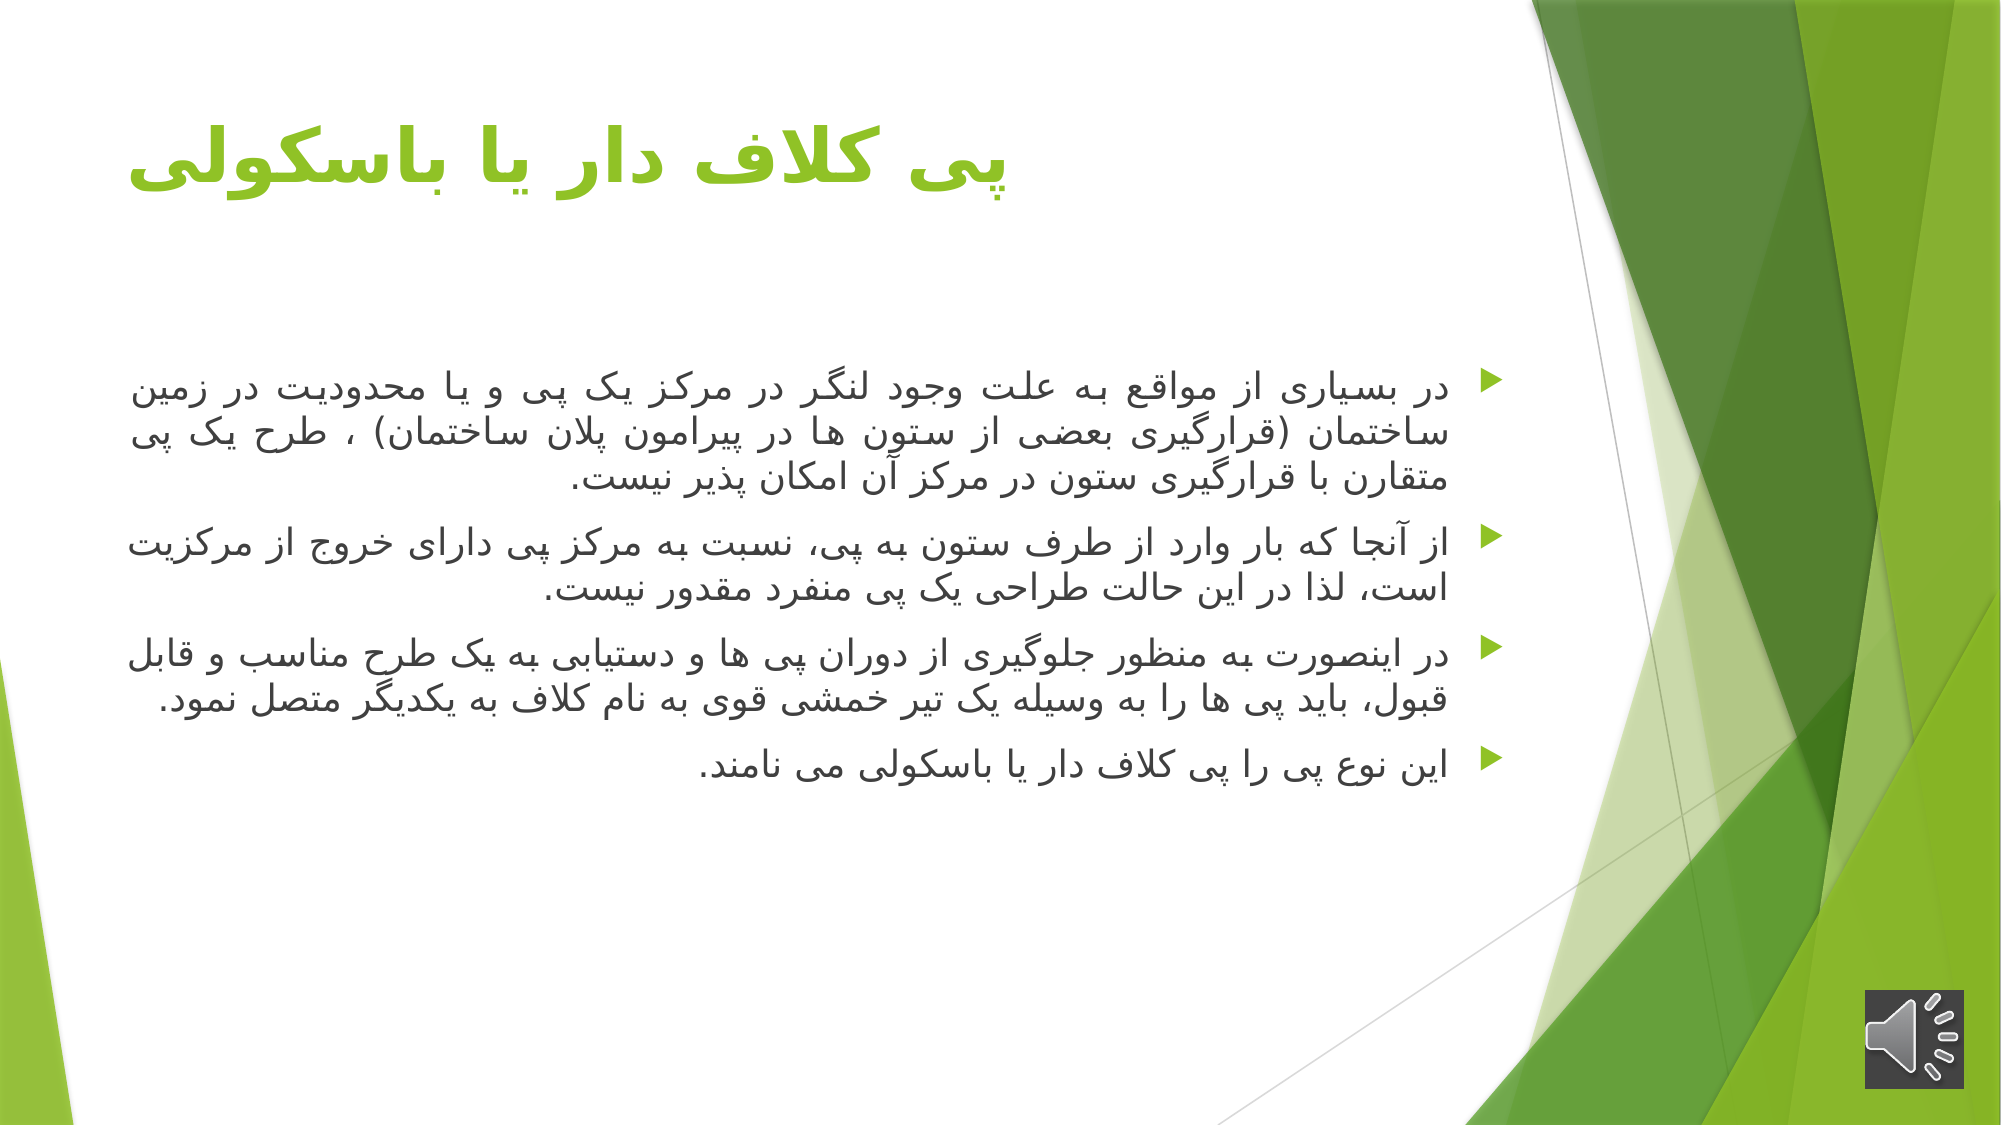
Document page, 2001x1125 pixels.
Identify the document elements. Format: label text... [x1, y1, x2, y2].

title پی کلاف دار یا باسکولی [111, 99, 1522, 317]
list در بسیاری از مواقع به علت وجود لنگر در مرکز یک پی و یا محدودیت در زمین ساختمان (قرارگیری بعضی از ستون ها در پیرامون پلان ساختمان) ، طرح یک پی متقارن با قرارگیری ستون در مرکز آن امکان پذیر نیست. از آنجا که بار وارد از طرف ستون به پی، نسبت به مرکز پی دارای خروج از مرکزیت است، لذا در این حالت طراحی یک پی منفرد مقدور نیست. در اینصورت به منظور جلوگیری از دوران پی ها و دستیابی به یک طرح مناسب و قابل قبول، باید پی ها را به وسیله یک تیر خمشی قوی به نام کلاف به یکدیگر متصل نمود. این نوع پی را پی کلاف دار یا باسکولی می نامند. [111, 354, 1522, 992]
picture [1864, 989, 1966, 1091]
